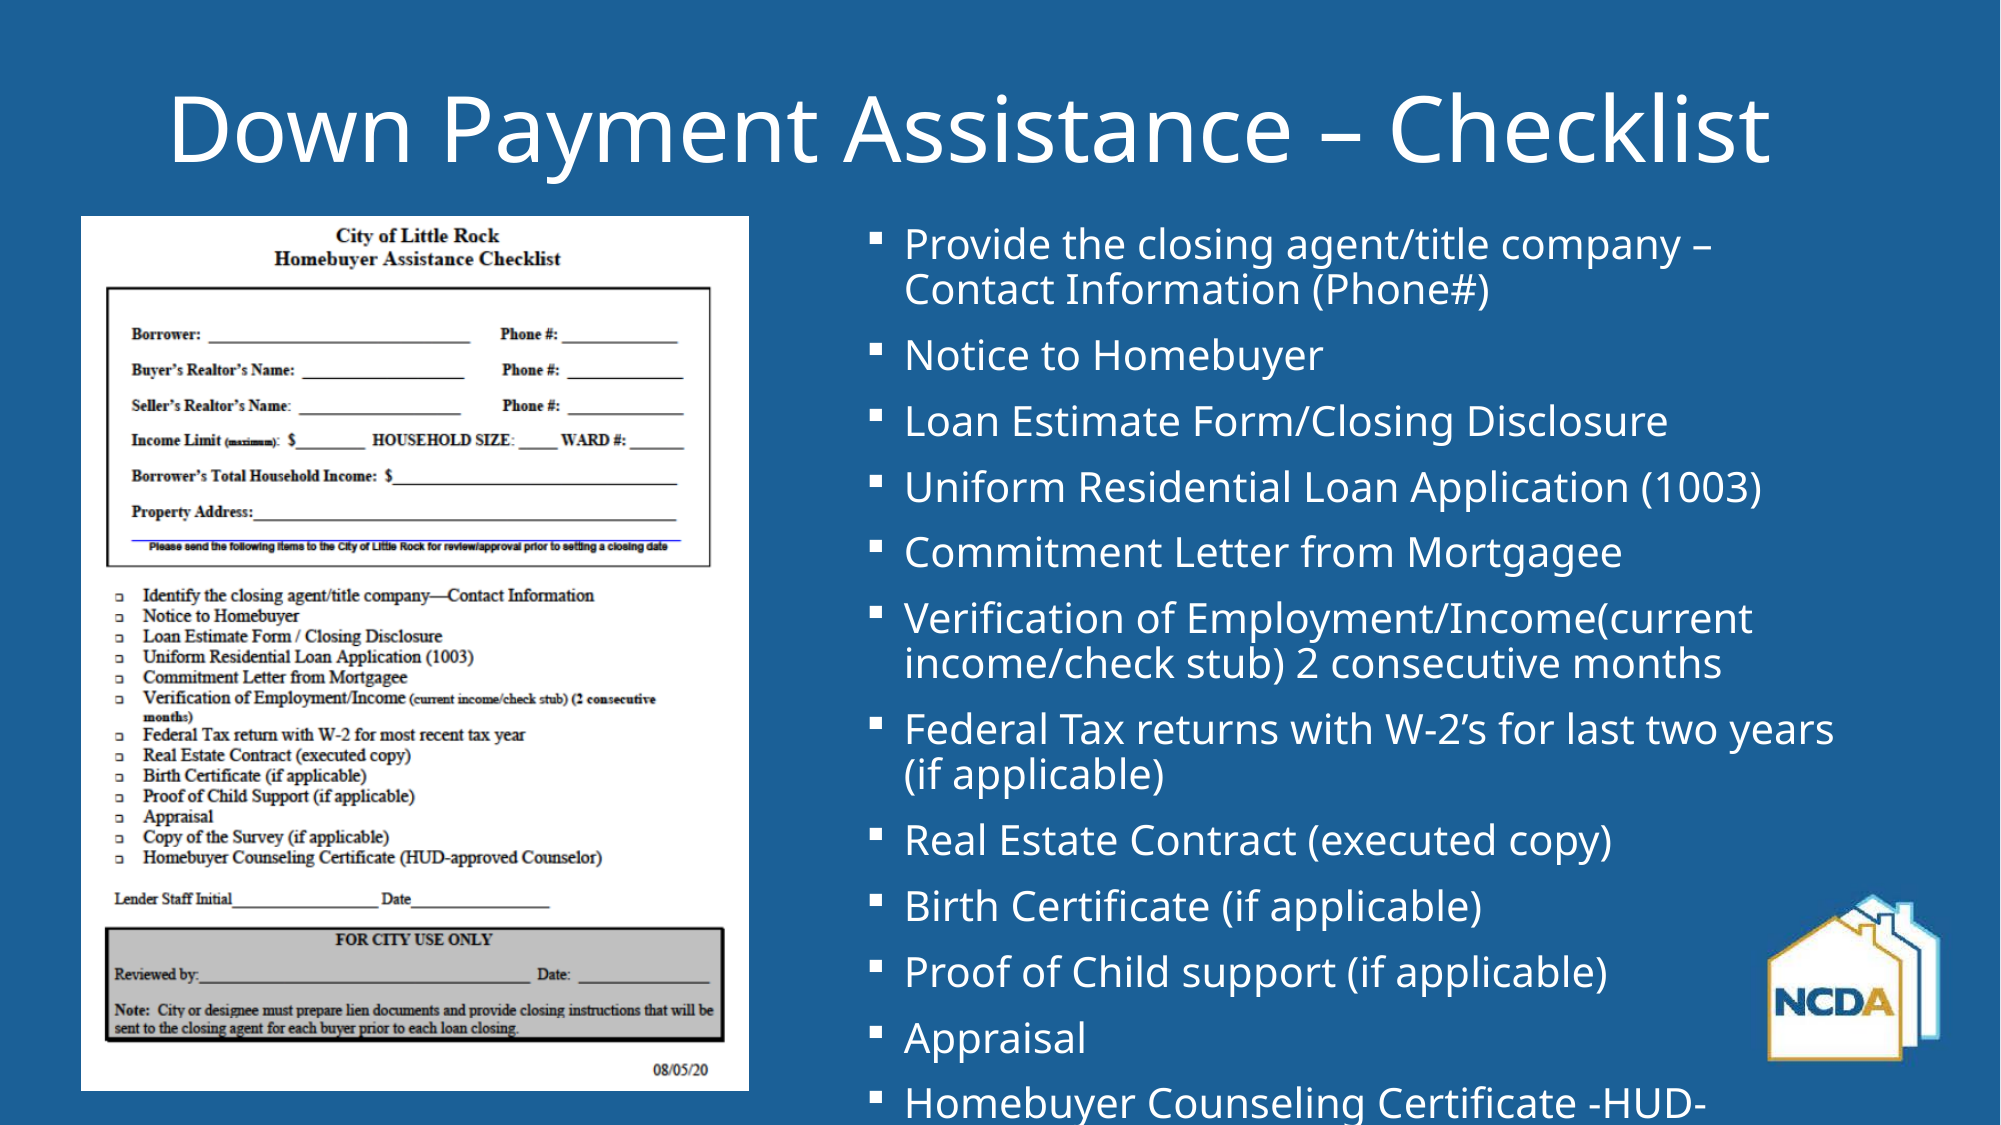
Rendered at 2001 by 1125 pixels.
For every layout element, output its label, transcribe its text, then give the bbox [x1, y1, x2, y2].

picture [0, 0, 2001, 1125]
text_box Down Payment Assistance – Checklist [151, 74, 1881, 292]
list Provide the closing agent/title company – Contact Information (Phone#) Notice to Homebuyer Loan Estimate Form/Closing Disclosure Uniform Residential Loan Application (1003) Commitment Letter from Mortgagee Verification of Employment/Income(current income/check stub) 2 consecutive months Federal Tax returns with W-2’s for last two years (if applicable) Real Estate Contract (executed copy) Birth Certificate (if applicable) Proof of Child support (if applicable) Appraisal Homebuyer Counseling Certificate -HUD-approved [851, 216, 1881, 1011]
